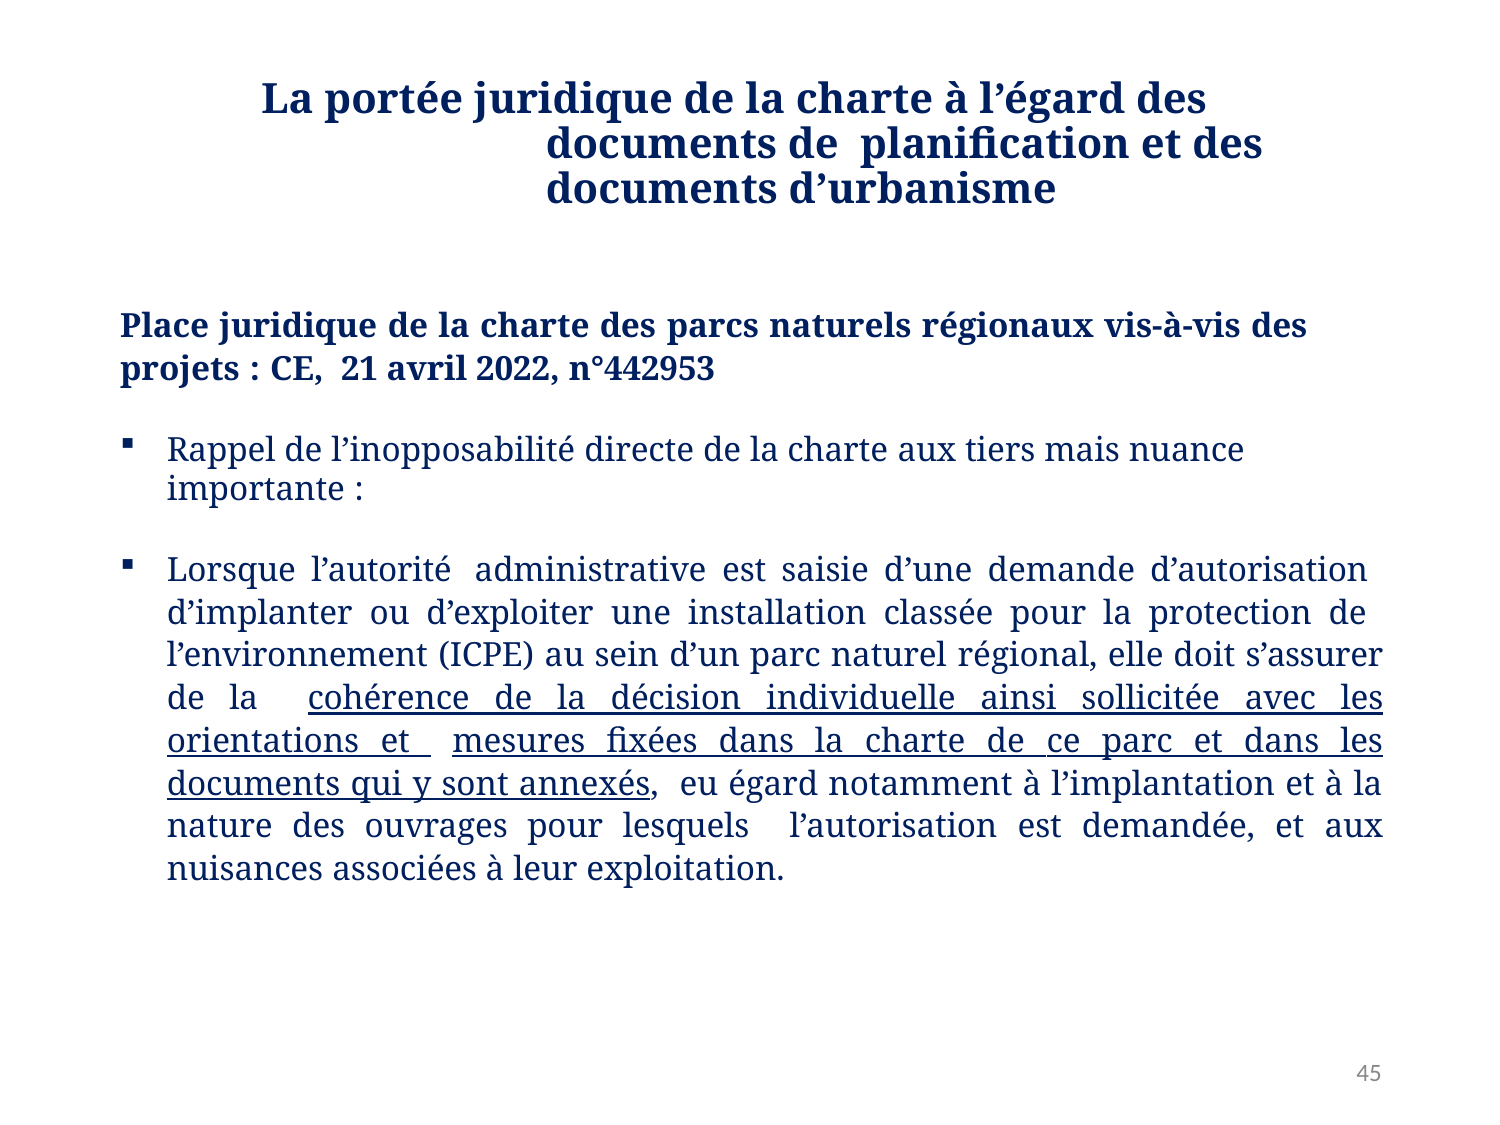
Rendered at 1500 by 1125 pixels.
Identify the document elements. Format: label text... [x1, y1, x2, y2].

slide_number 34 [1350, 1060, 1389, 1125]
text_box Place juridique de la charte des parcs naturels régionaux vis-à-vis des projets : CE, 21 avril 2022, n°442953 Rappel de l’inopposabilité directe de la charte aux tiers mais nuance importante : Lorsque l’autorité administrative est saisie d’une demande d’autorisation d’implanter ou d’exploiter une installation classée pour la protection de l’environnement (ICPE) au sein d’un parc naturel régional, elle doit s’assurer de la cohérence de la décision individuelle ainsi sollicitée avec les orientations et mesures fixées dans la charte de ce parc et dans les documents qui y sont annexés, eu égard notamment à l’implantation et à la nature des ouvrages pour lesquels l’autorisation est demandée, et aux nuisances associées à leur exploitation. [118, 299, 1384, 888]
title La portée juridique de la charte à l’égard des documents de planification et des documents d’urbanisme [259, 68, 1385, 265]
